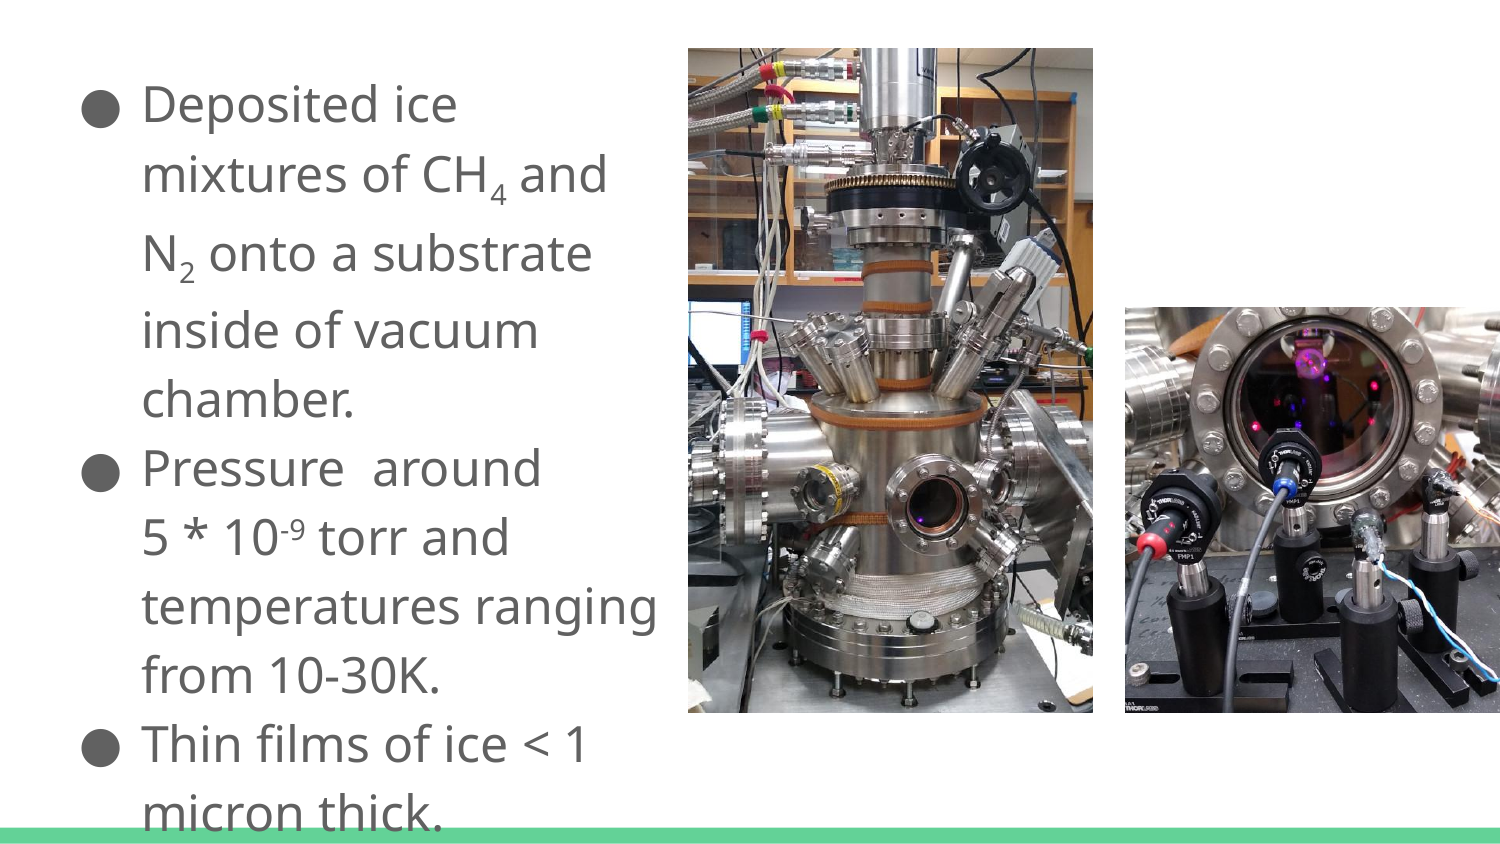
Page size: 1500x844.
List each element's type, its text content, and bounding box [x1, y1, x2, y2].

picture [1124, 307, 1500, 713]
picture [688, 48, 1093, 713]
list Deposited ice mixtures of CH4 and N2 onto a substrate inside of vacuum chamber. Pressure around 5 * 10-9 torr and temperatures ranging from 10-30K. Thin films of ice < 1 micron thick. *Picture of the entire chamber* [51, 48, 689, 750]
